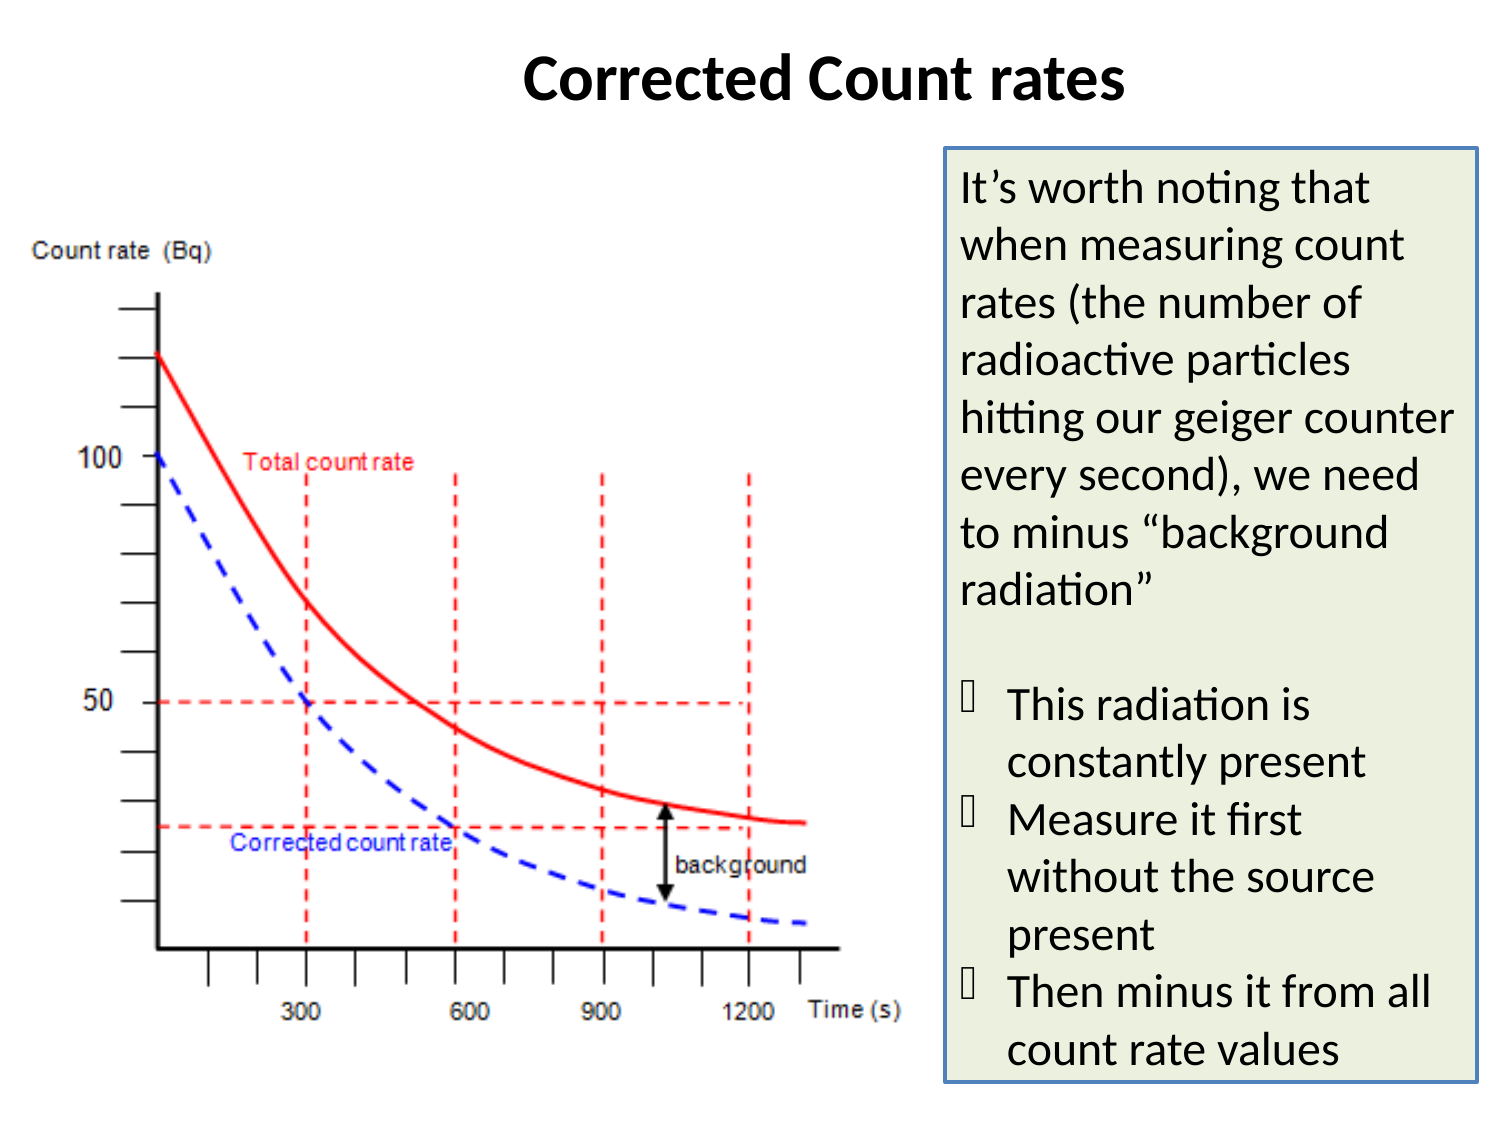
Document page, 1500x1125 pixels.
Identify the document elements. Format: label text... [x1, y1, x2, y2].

picture [1, 215, 924, 1054]
title Corrected Count rates [150, 3, 1500, 144]
text_box It’s worth noting that when measuring count rates (the number of radioactive particles hitting our geiger counter every second), we need to minus “background radiation” This radiation is constantly present Measure it first without the source present Then minus it from all count rate values [943, 146, 1479, 1084]
